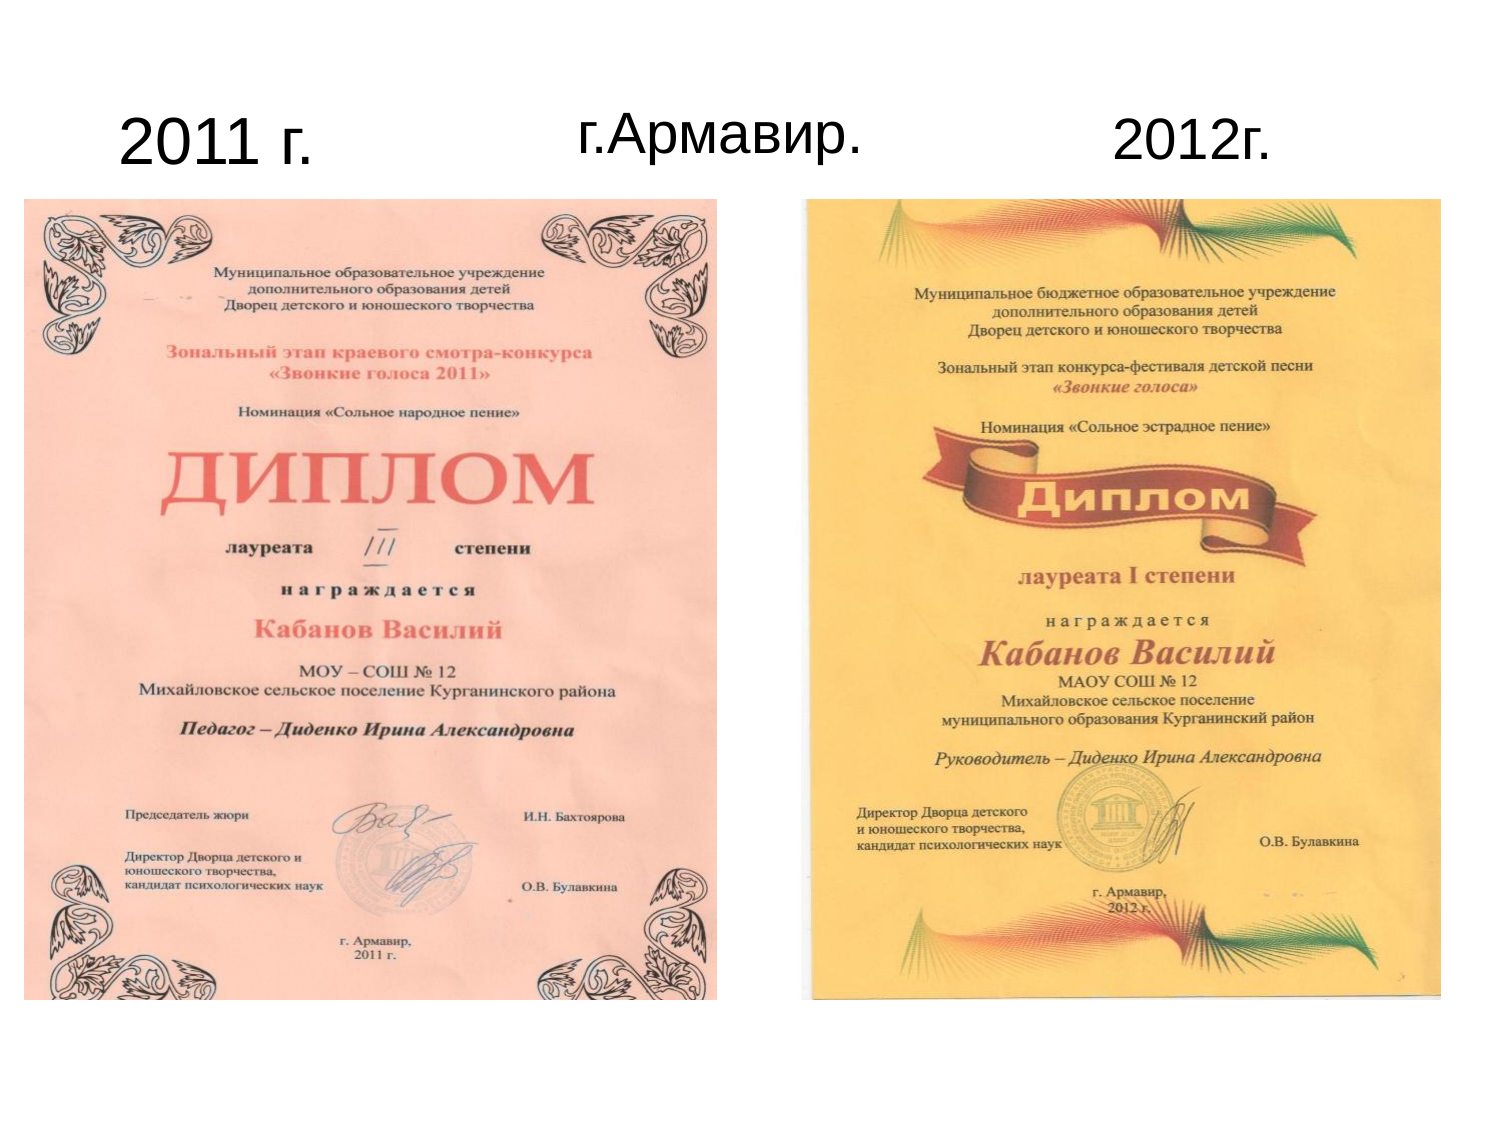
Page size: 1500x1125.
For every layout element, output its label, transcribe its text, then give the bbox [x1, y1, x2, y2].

text_box 2011 г. [103, 90, 331, 185]
picture [24, 199, 717, 1001]
text_box г.Армавир. [562, 87, 963, 173]
picture [787, 199, 1441, 1001]
text_box 2012г. [1097, 93, 1288, 179]
